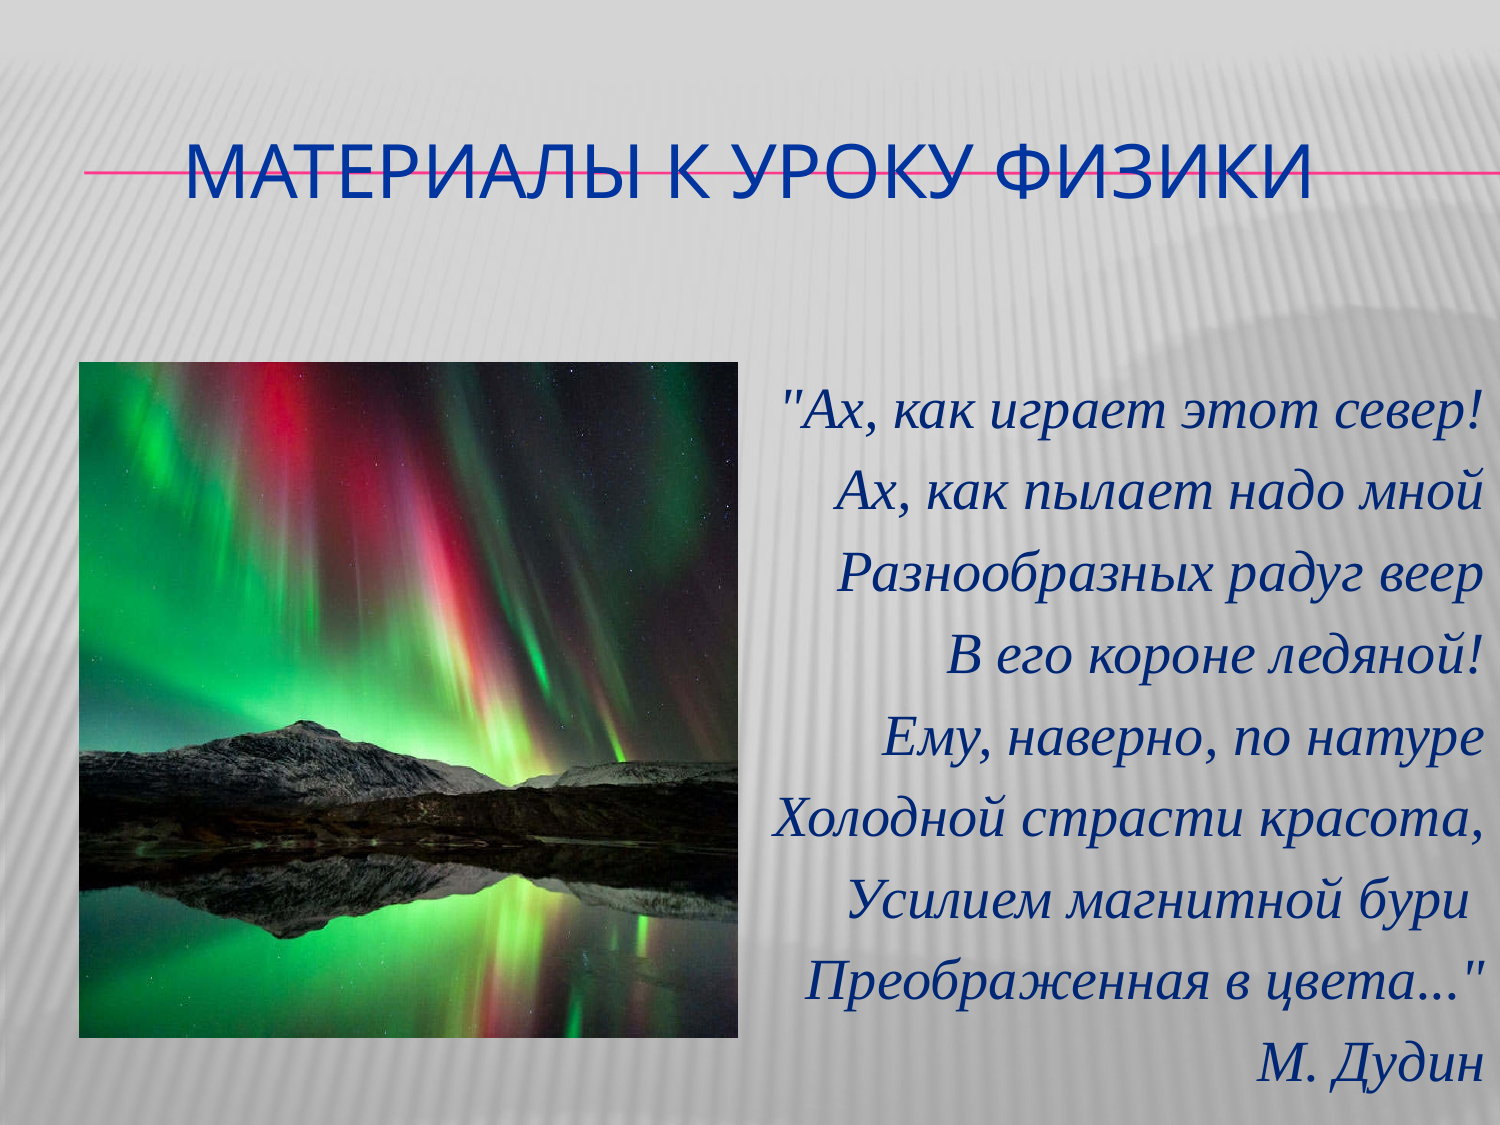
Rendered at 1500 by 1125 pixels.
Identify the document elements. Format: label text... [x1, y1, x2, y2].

title Материалы к уроку физики [75, 50, 1425, 288]
list "Ах, как играет этот север! Ах, как пылает надо мной Разнообразных радуг веер В его короне ледяной! Ему, наверно, по натуре Холодной страсти красота, Усилием магнитной бури Преображенная в цвета..." М. Дудин [738, 362, 1500, 1038]
picture [79, 362, 738, 1038]
